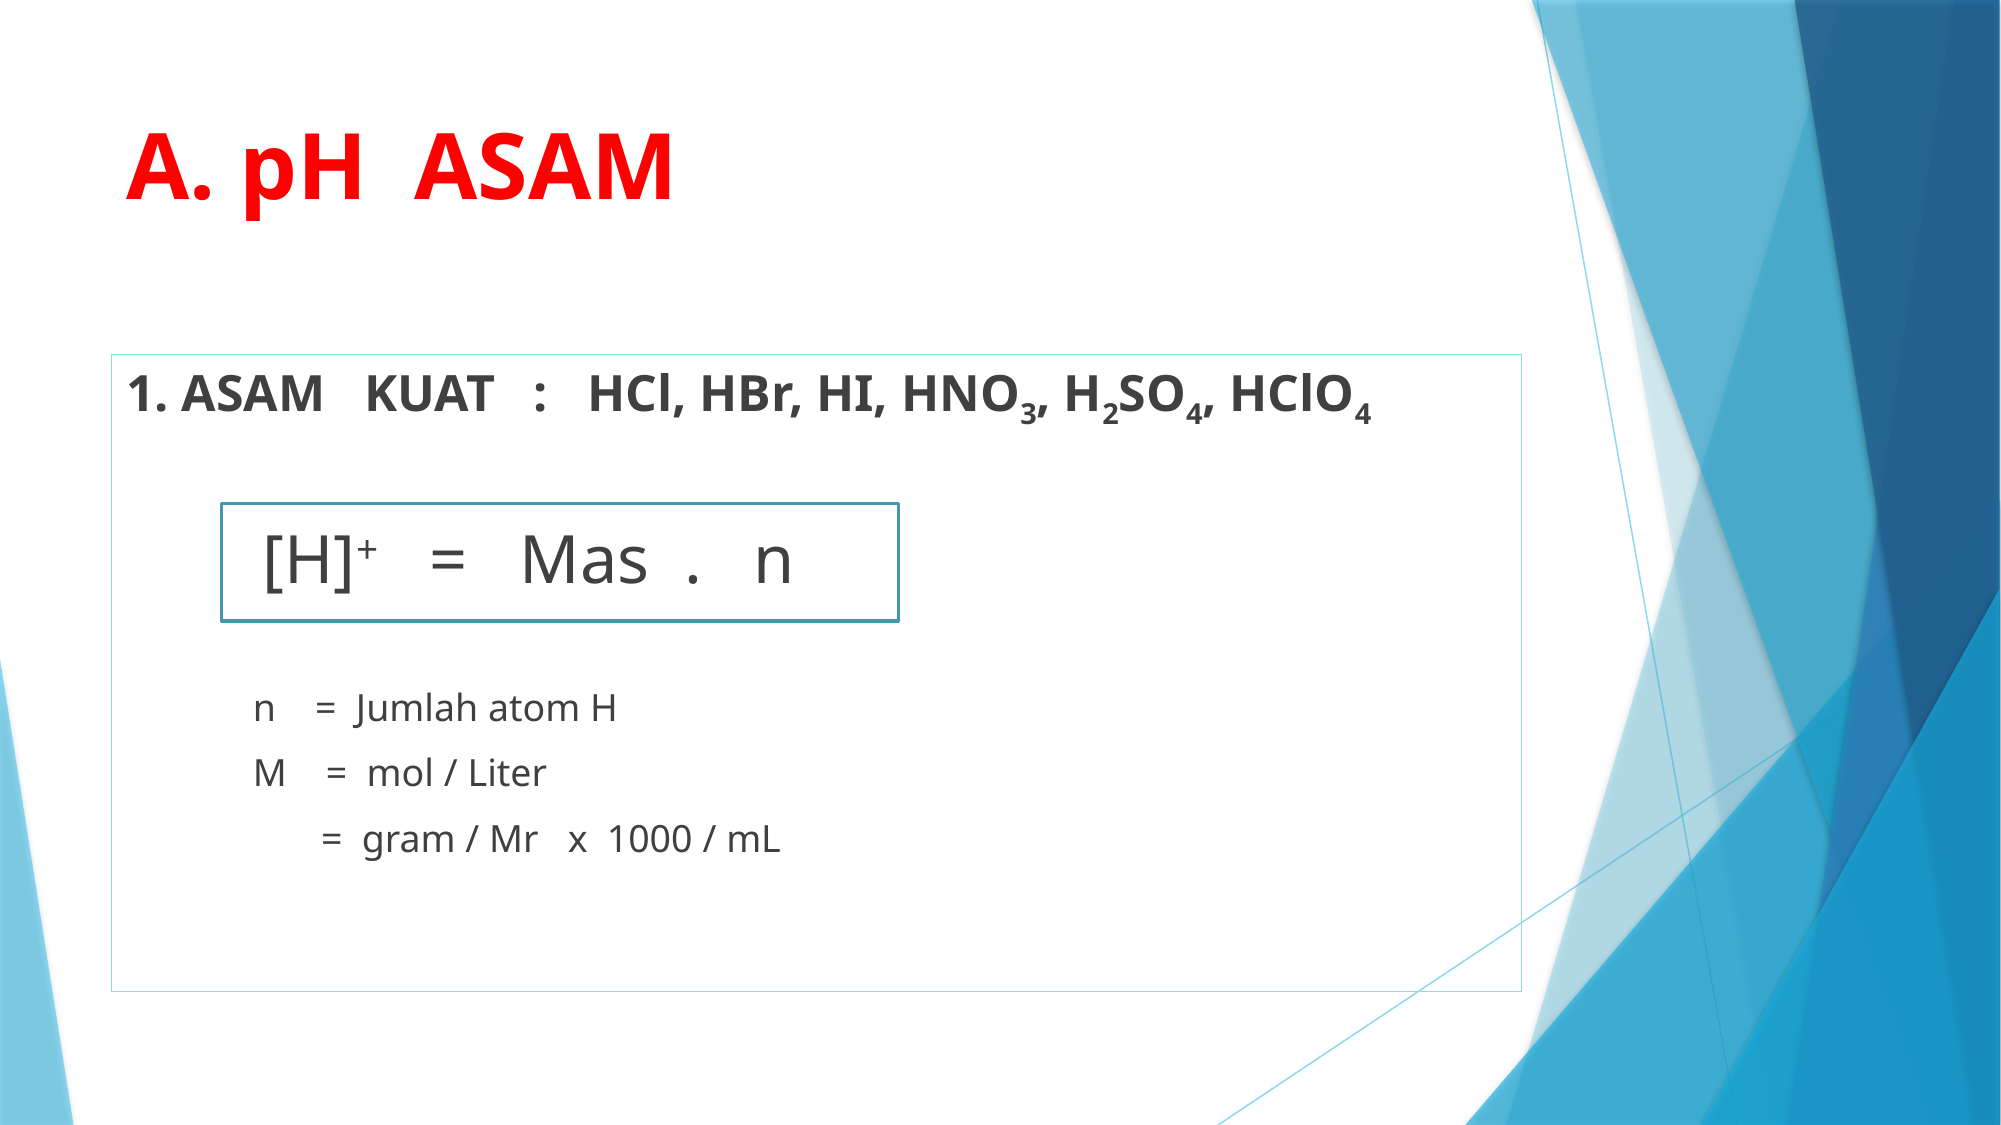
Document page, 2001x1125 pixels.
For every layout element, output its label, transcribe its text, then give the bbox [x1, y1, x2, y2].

list 1. ASAM KUAT : HCl, HBr, HI, HNO3, H2SO4, HClO4 [H]+ = Mas . n n = Jumlah atom H M = mol / Liter = gram / Mr x 1000 / mL [111, 354, 1522, 992]
text_box [220, 502, 900, 623]
title A. pH ASAM [111, 99, 771, 268]
